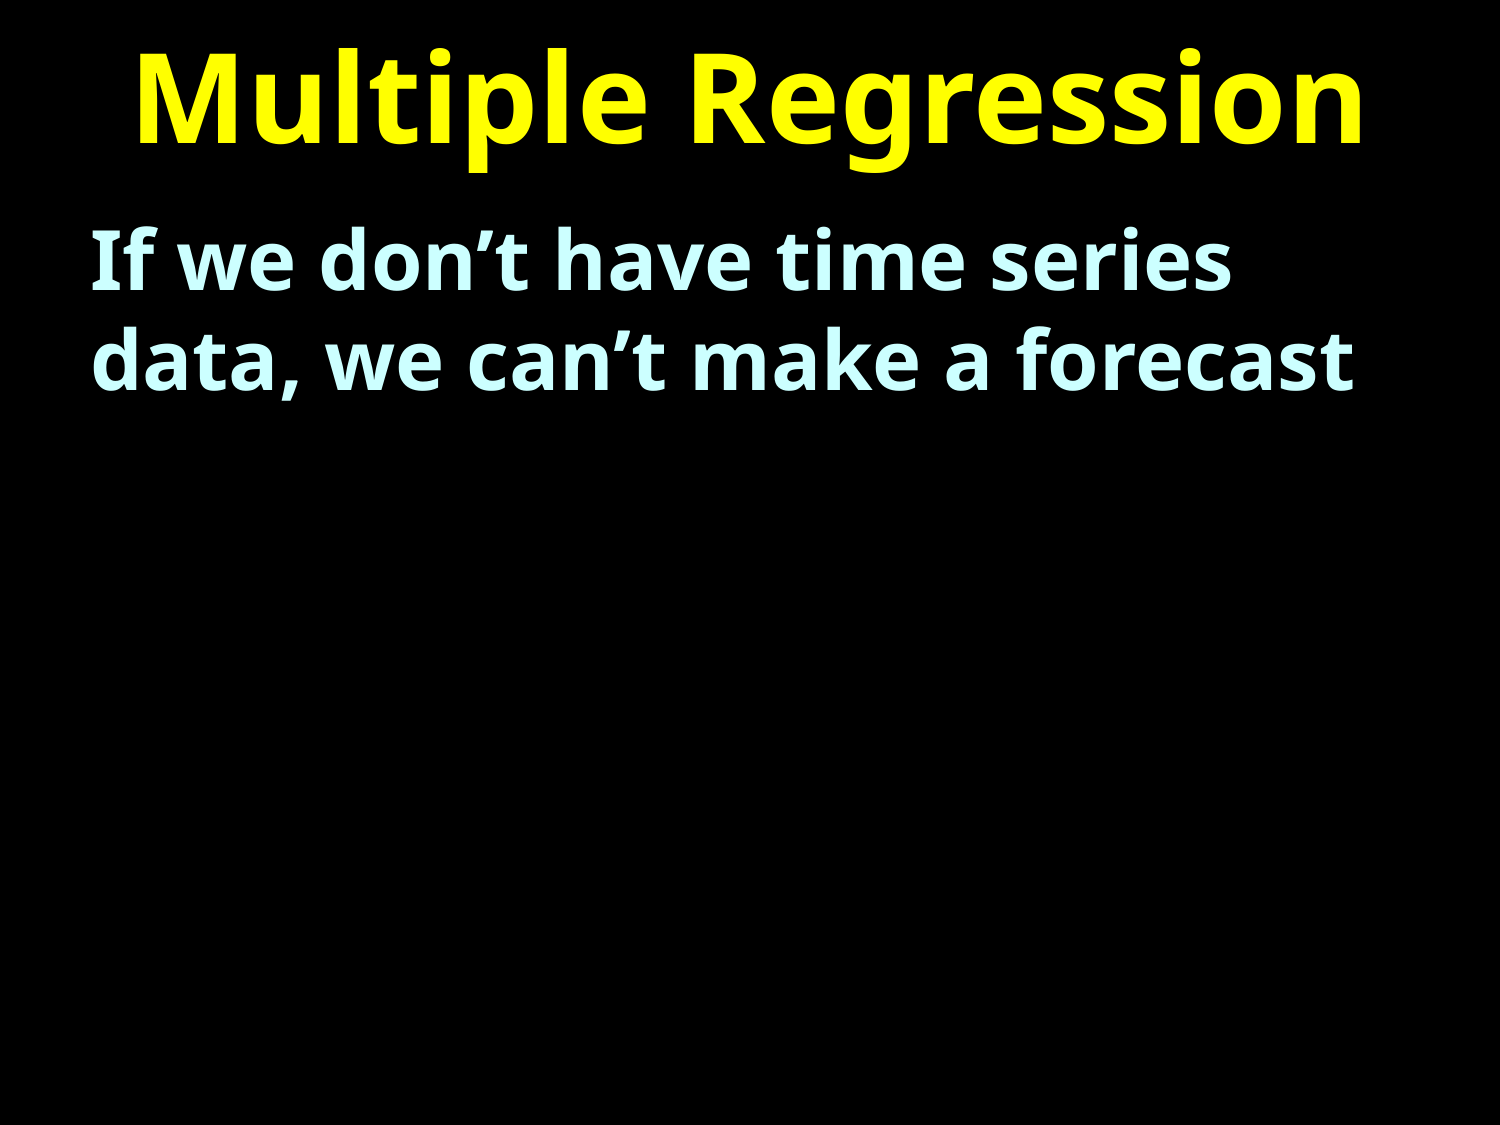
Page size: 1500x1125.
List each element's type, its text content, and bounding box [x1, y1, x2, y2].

title Multiple Regression [0, 0, 1500, 188]
list If we don’t have time series data, we can’t make a forecast [75, 200, 1425, 1125]
